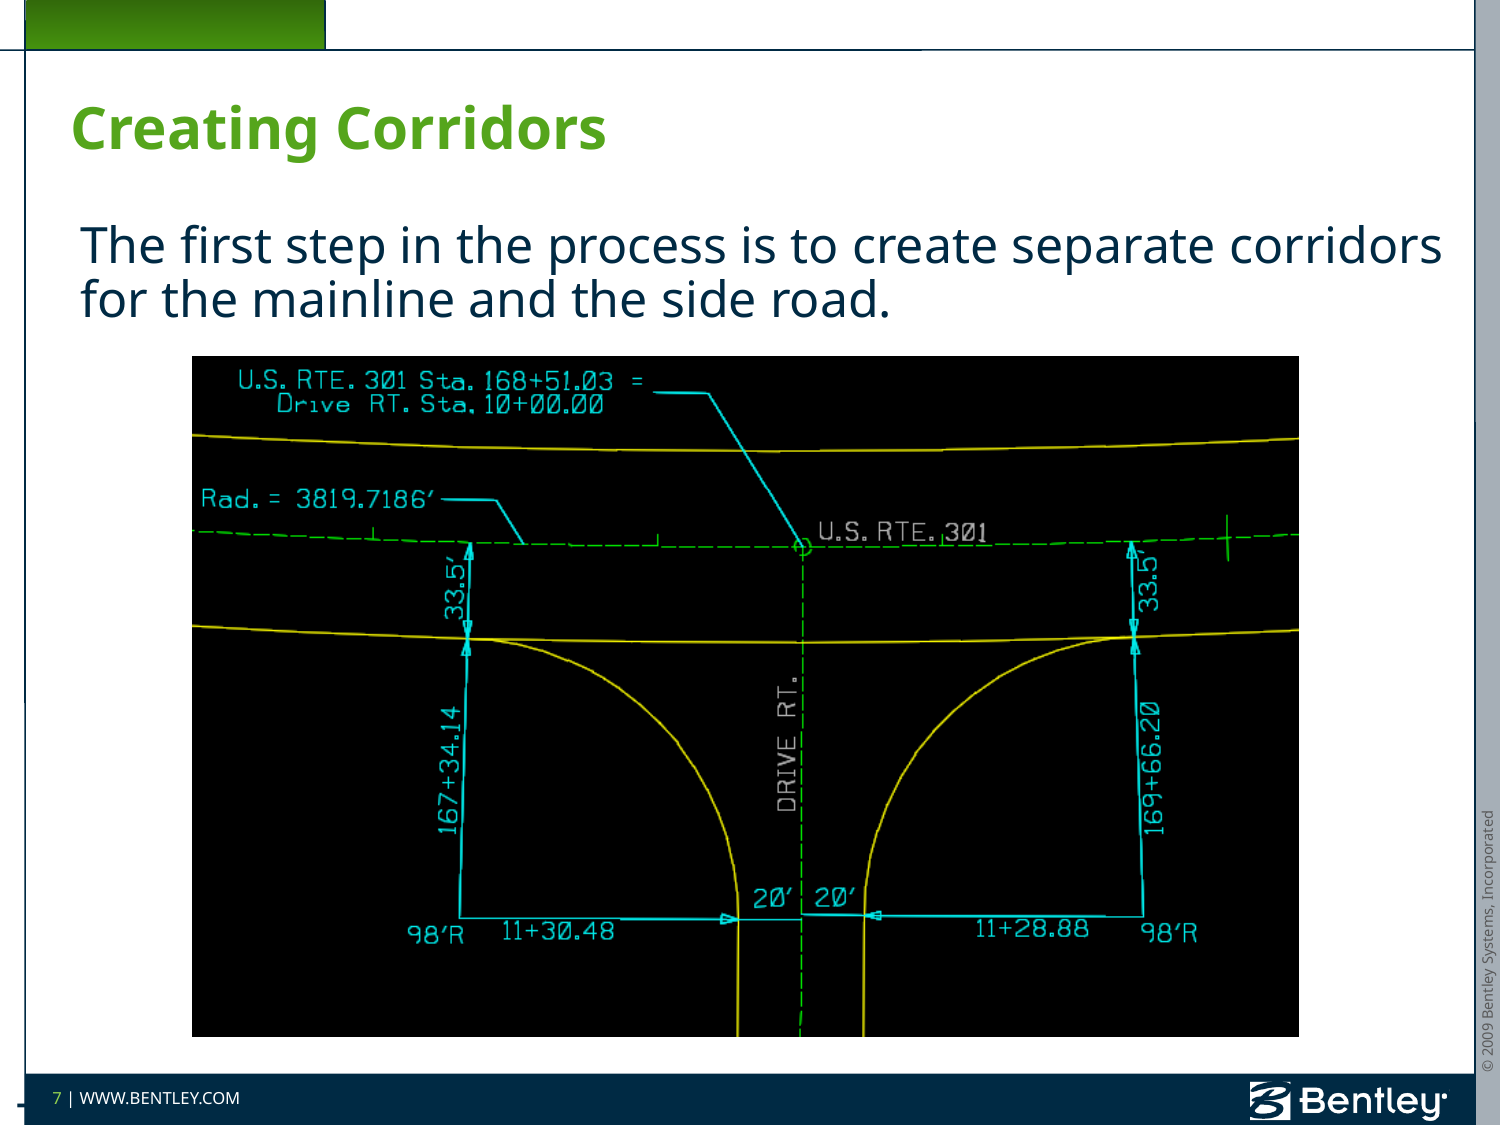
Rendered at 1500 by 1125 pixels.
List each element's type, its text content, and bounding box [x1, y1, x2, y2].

title Creating Corridors [55, 37, 1256, 212]
picture [191, 356, 1299, 1037]
list The first step in the process is to create separate corridors for the mainline and the side road. [8, 212, 1462, 988]
slide_number 7 [0, 1081, 488, 1125]
picture [1250, 1076, 1450, 1125]
